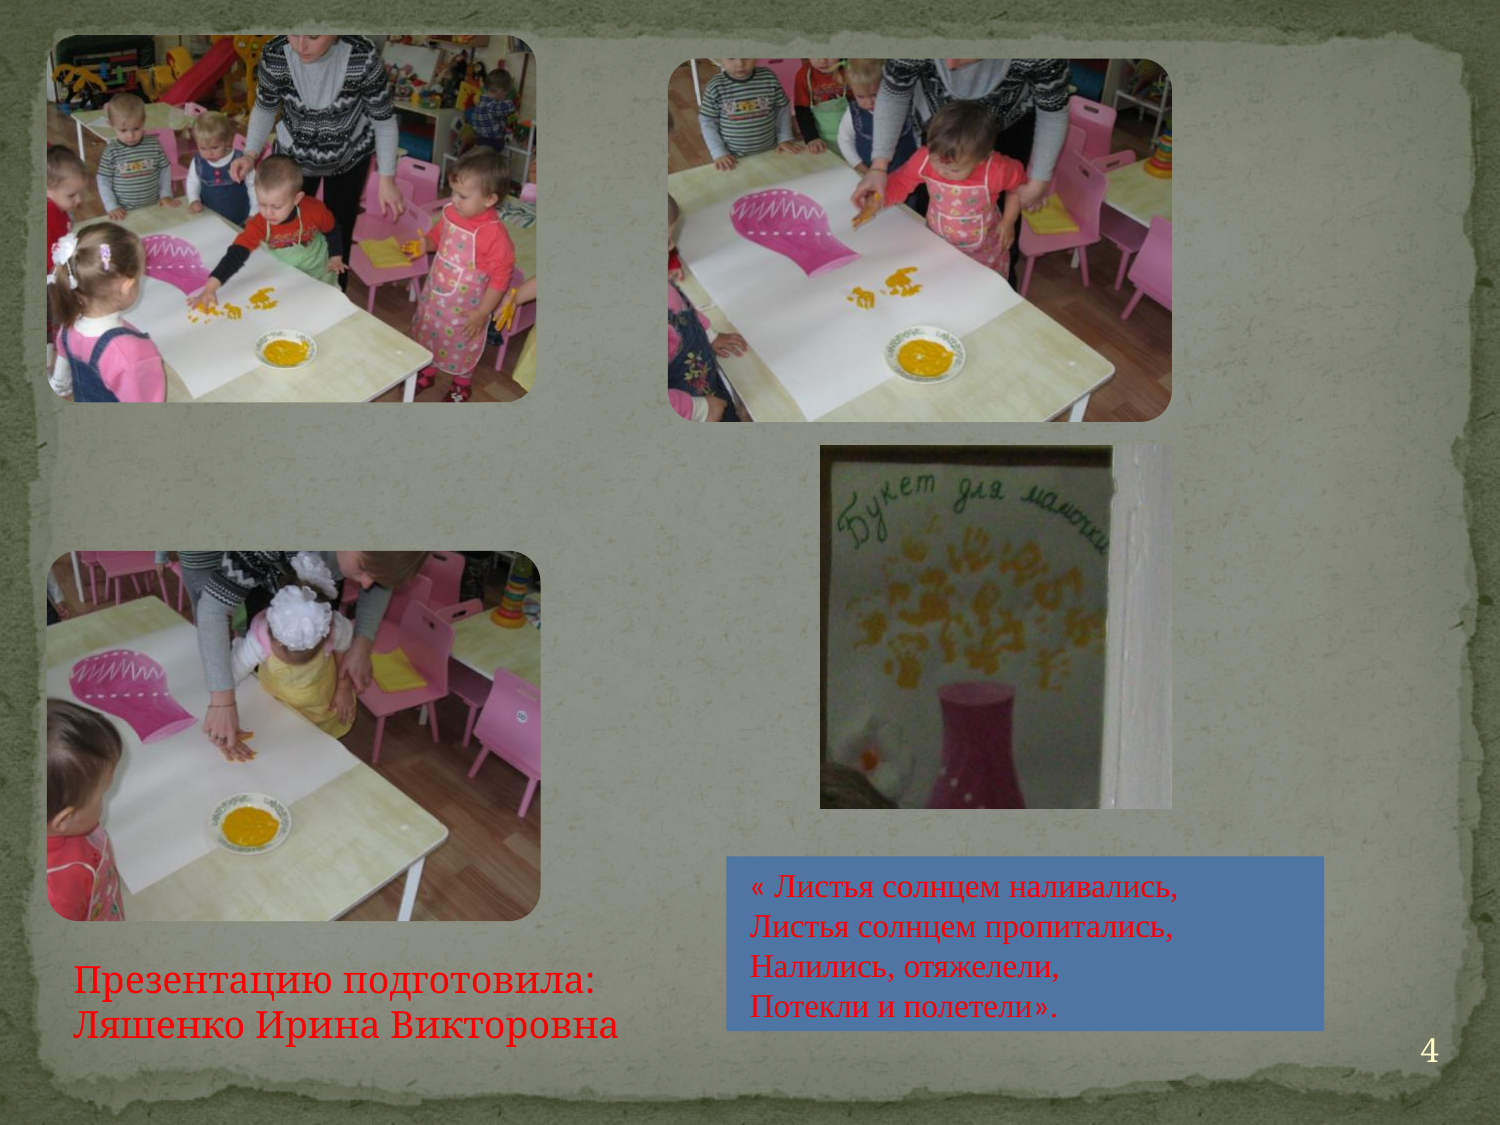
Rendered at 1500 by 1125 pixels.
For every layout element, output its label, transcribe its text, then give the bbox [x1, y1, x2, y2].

picture [667, 58, 1172, 422]
picture [820, 445, 1172, 809]
text_box Презентацию подготовила: Ляшенко Ирина Викторовна [58, 949, 809, 1054]
picture [46, 35, 537, 403]
picture [46, 550, 541, 922]
slide_number 4 [1379, 1014, 1480, 1089]
text_box « Листья солнцем наливались, Листья солнцем пропитались, Налились, отяжелели, Потекли и полетели». [726, 856, 1325, 1032]
